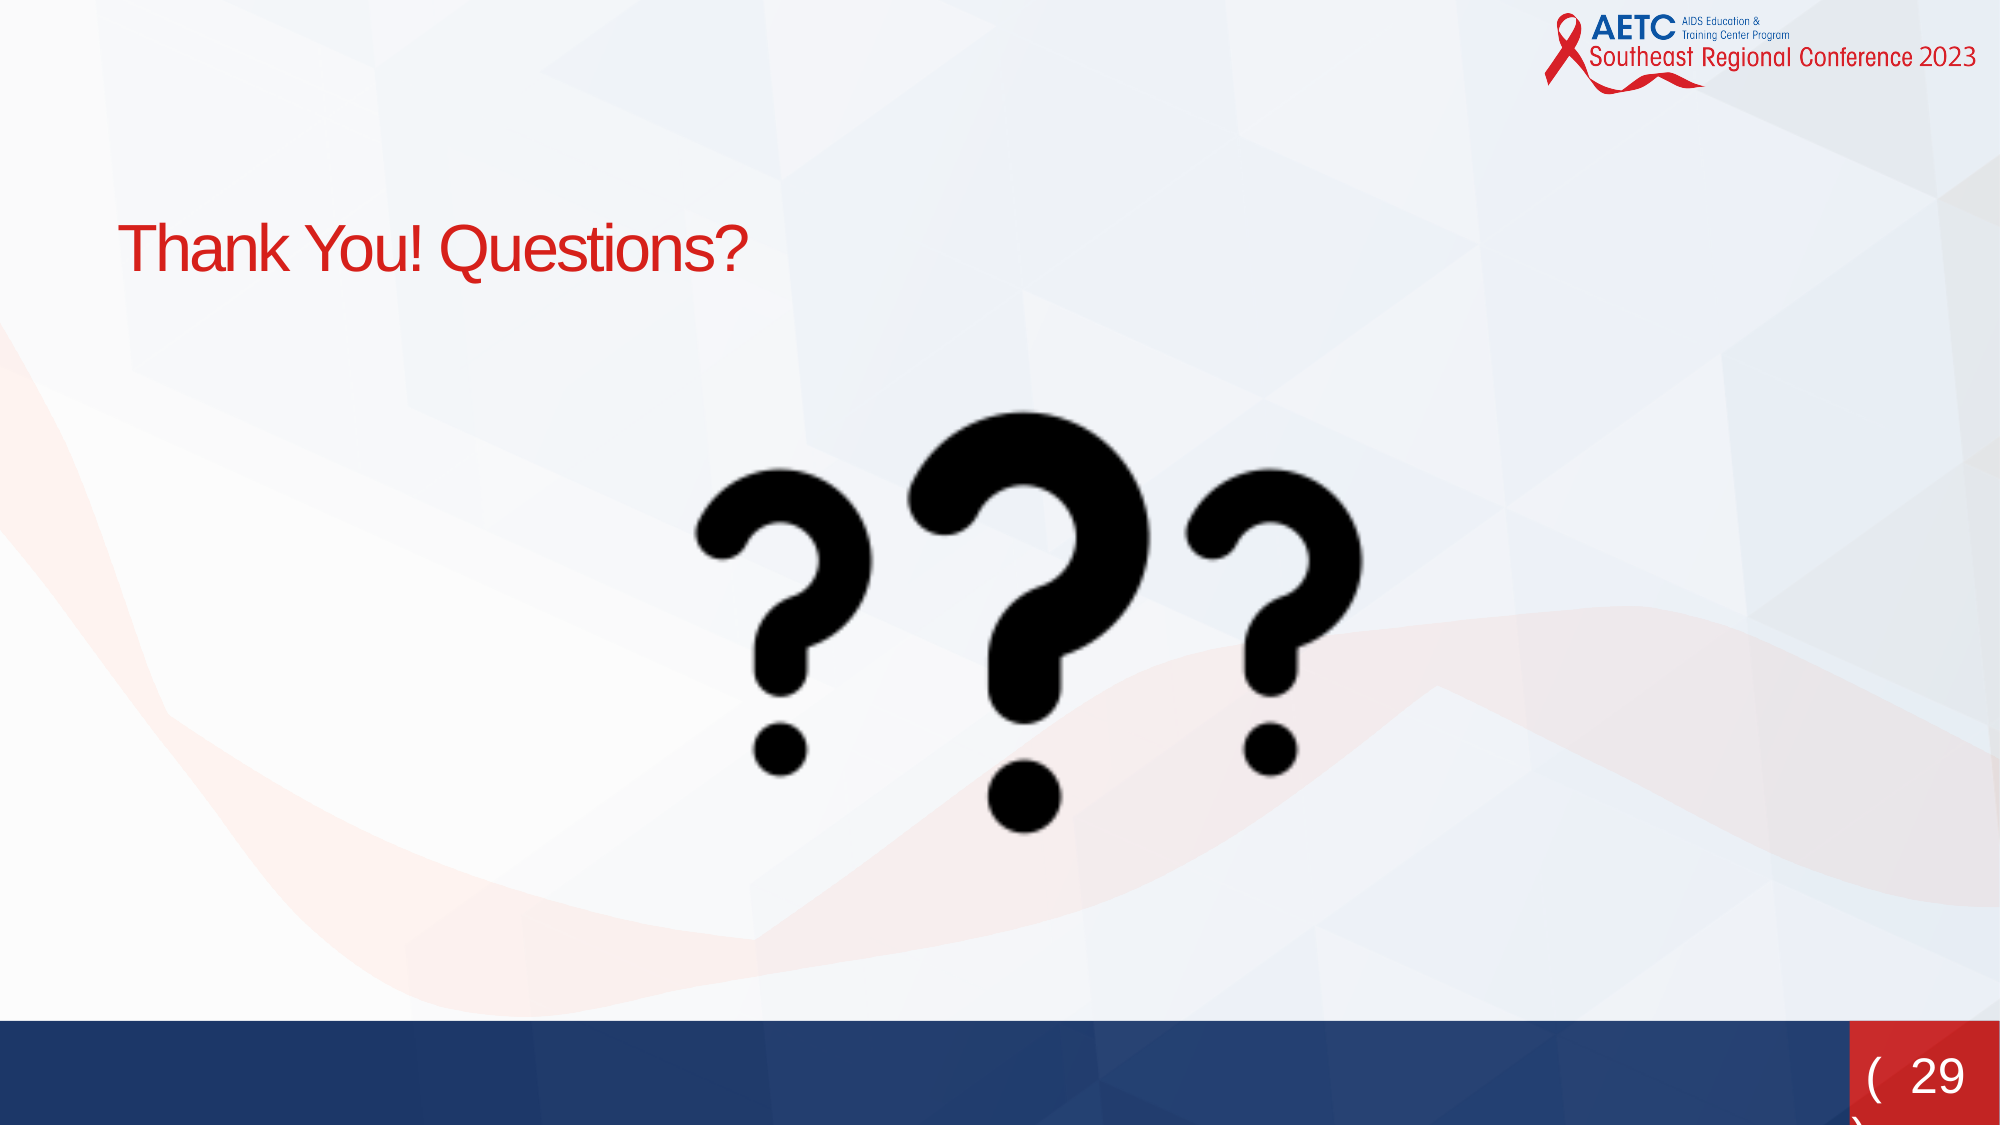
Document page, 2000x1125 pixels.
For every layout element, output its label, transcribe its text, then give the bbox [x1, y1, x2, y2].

title Thank You! Questions? [102, 197, 1827, 304]
picture [0, 0, 2000, 1017]
text_box ( 29 ) [1832, 1031, 2000, 1123]
picture [0, 1020, 1849, 1125]
